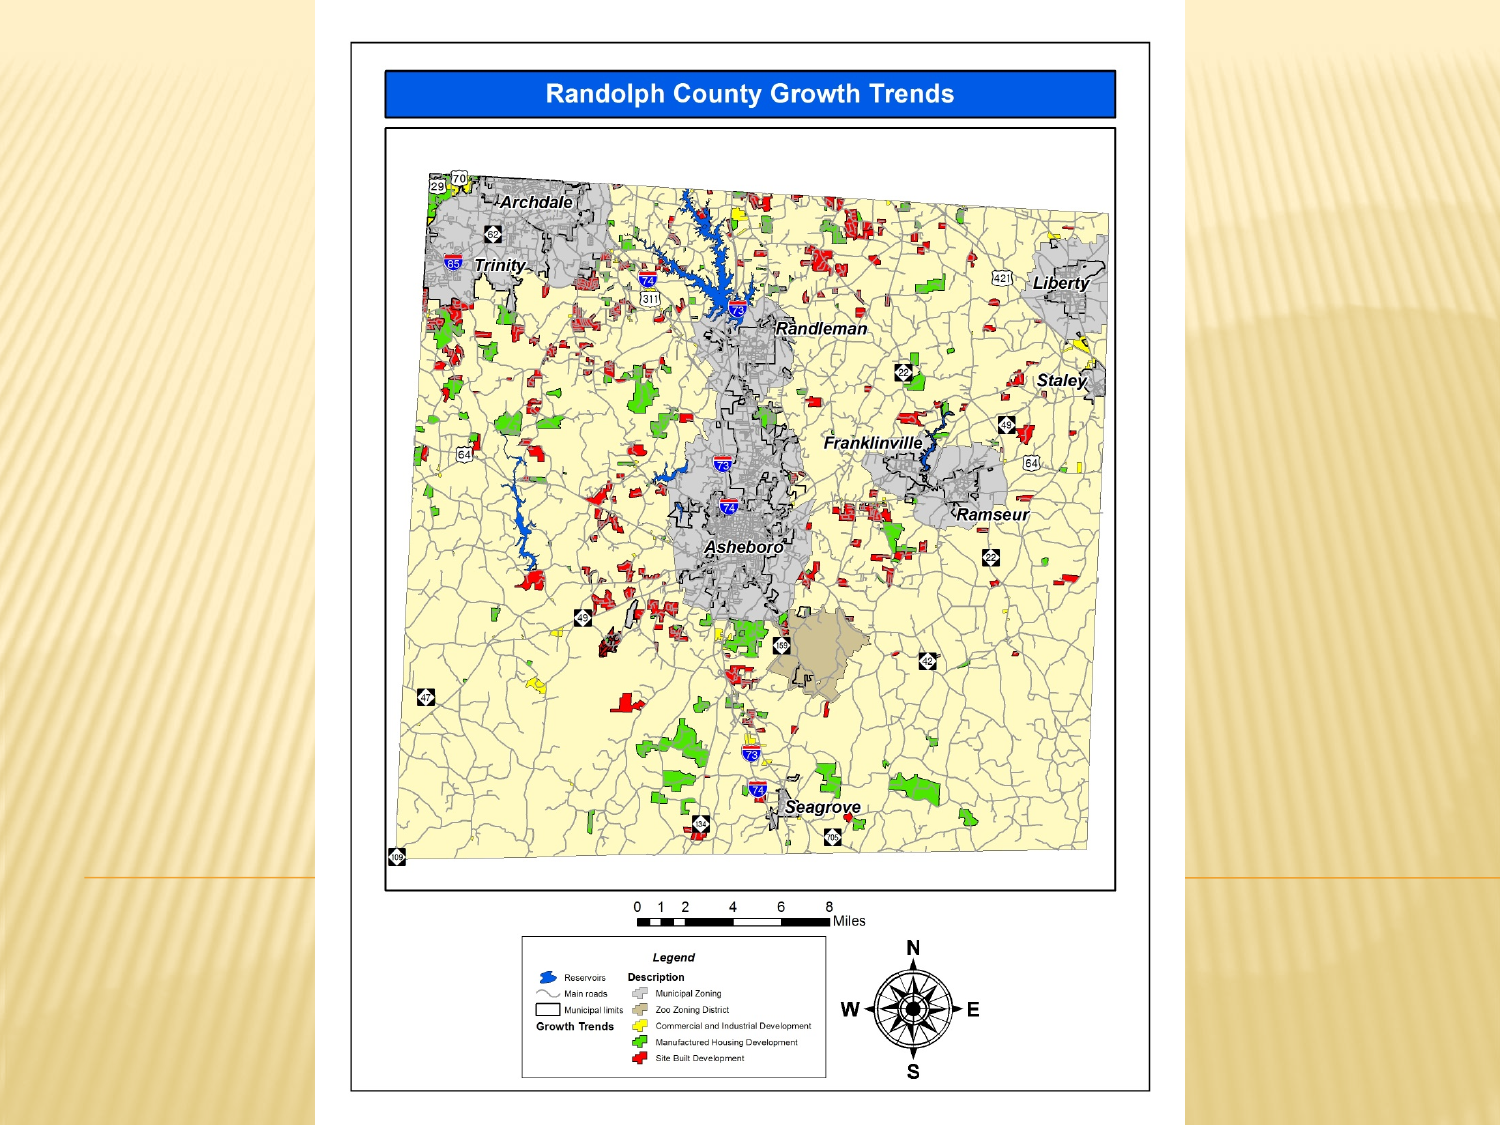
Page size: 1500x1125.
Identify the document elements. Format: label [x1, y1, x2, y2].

picture [314, 0, 1185, 1125]
